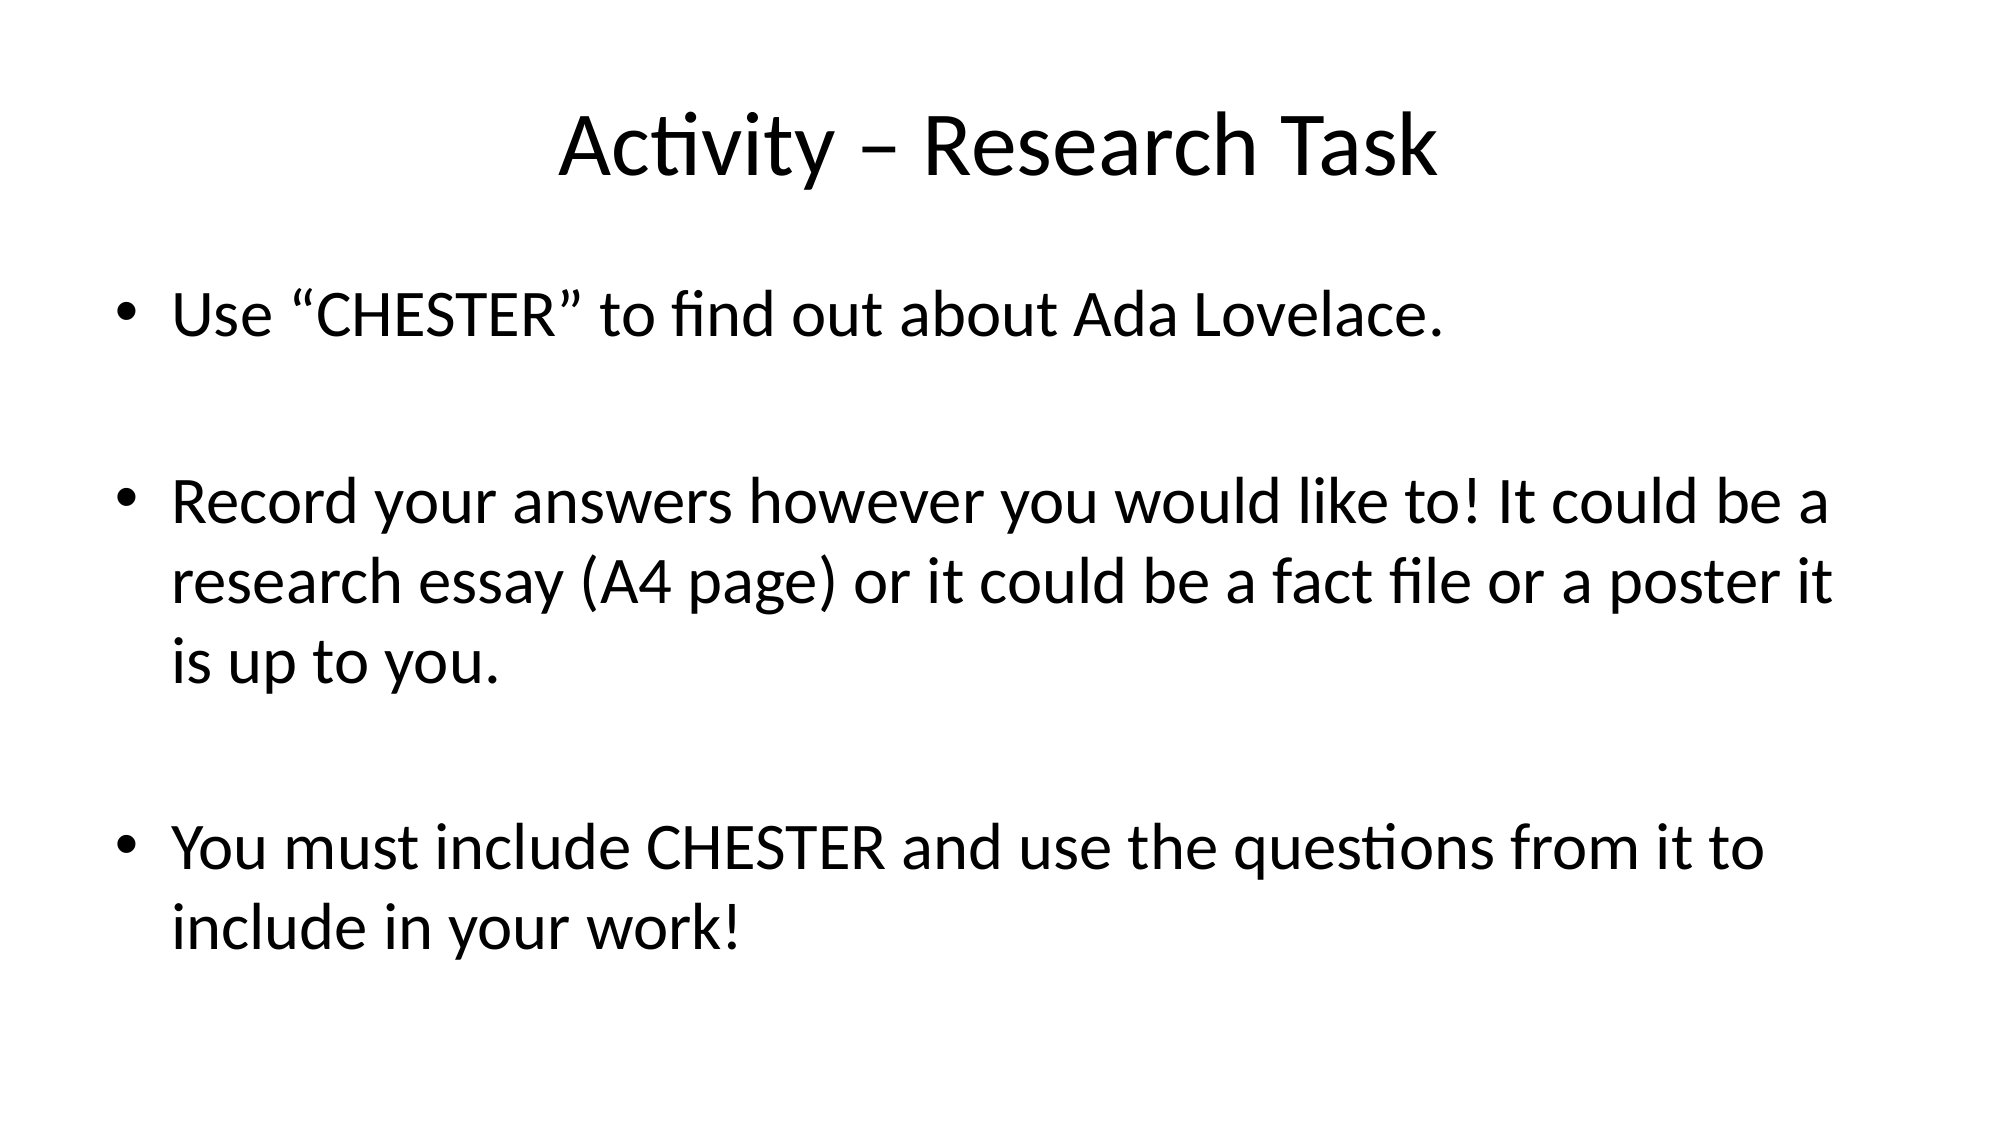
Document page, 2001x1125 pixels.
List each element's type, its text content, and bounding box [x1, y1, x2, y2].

list Use “CHESTER” to find out about Ada Lovelace. Record your answers however you would like to! It could be a research essay (A4 page) or it could be a fact file or a poster it is up to you. You must include CHESTER and use the questions from it to include in your work! [99, 262, 1900, 1005]
title Activity – Research Task [99, 45, 1900, 233]
